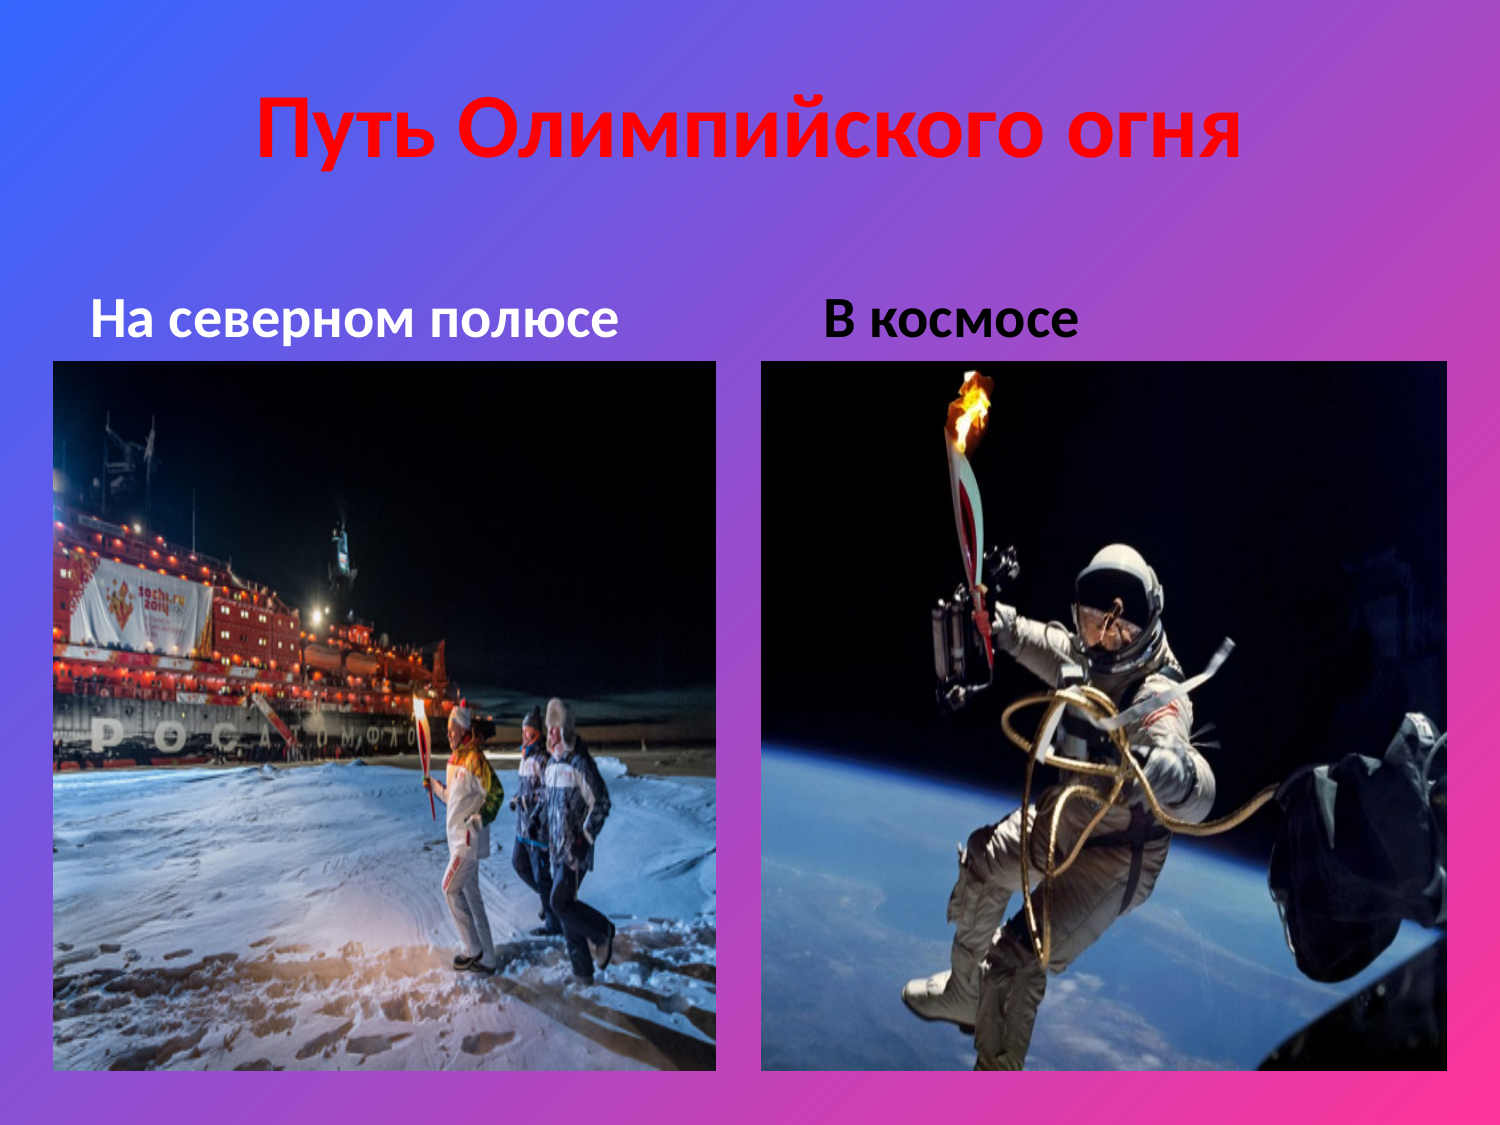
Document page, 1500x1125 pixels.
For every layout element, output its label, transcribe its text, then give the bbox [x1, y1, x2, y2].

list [761, 361, 1448, 1071]
list На северном полюсе [75, 208, 738, 357]
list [52, 361, 717, 1071]
title Путь Олимпийского огня [75, 45, 1425, 197]
list В космосе [809, 251, 1425, 357]
